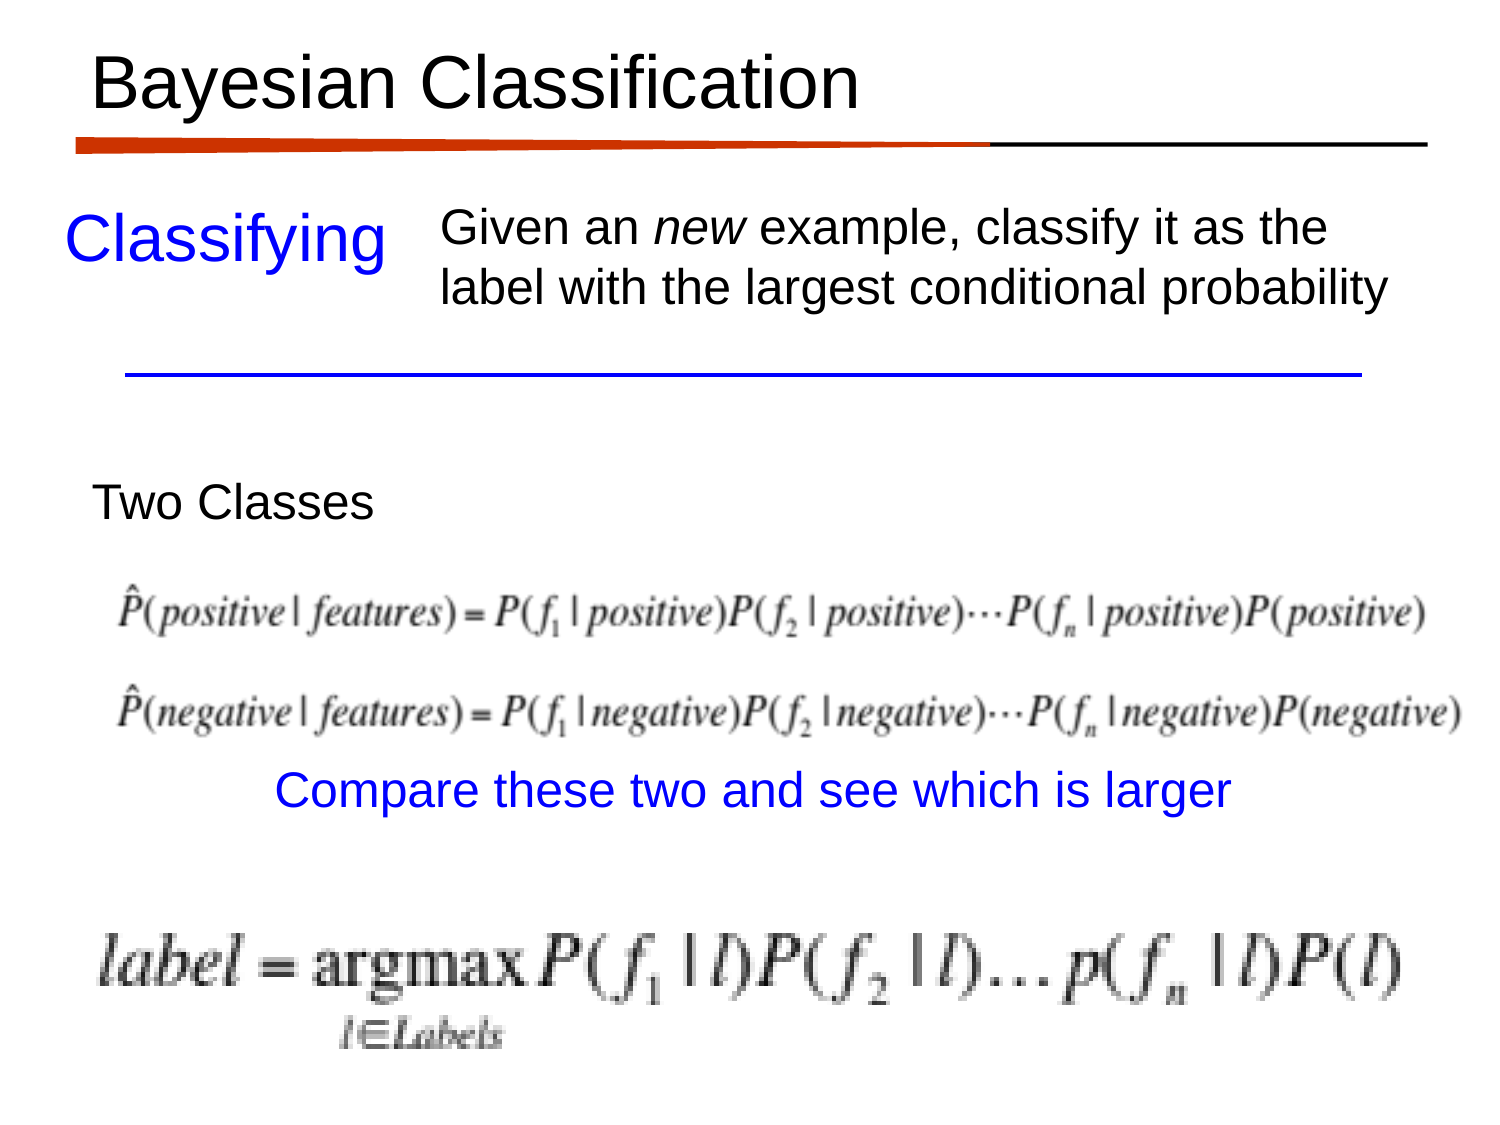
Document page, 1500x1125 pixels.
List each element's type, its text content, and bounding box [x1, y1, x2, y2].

title Bayesian Classification [74, 24, 1426, 133]
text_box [112, 674, 1468, 744]
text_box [87, 924, 1402, 1051]
text_box Classifying [50, 187, 425, 283]
text_box Given an new example, classify it as the label with the largest conditional probability [425, 187, 1450, 323]
text_box Two Classes [76, 462, 390, 538]
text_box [112, 574, 1431, 644]
text_box Compare these two and see which is larger [259, 752, 1248, 825]
